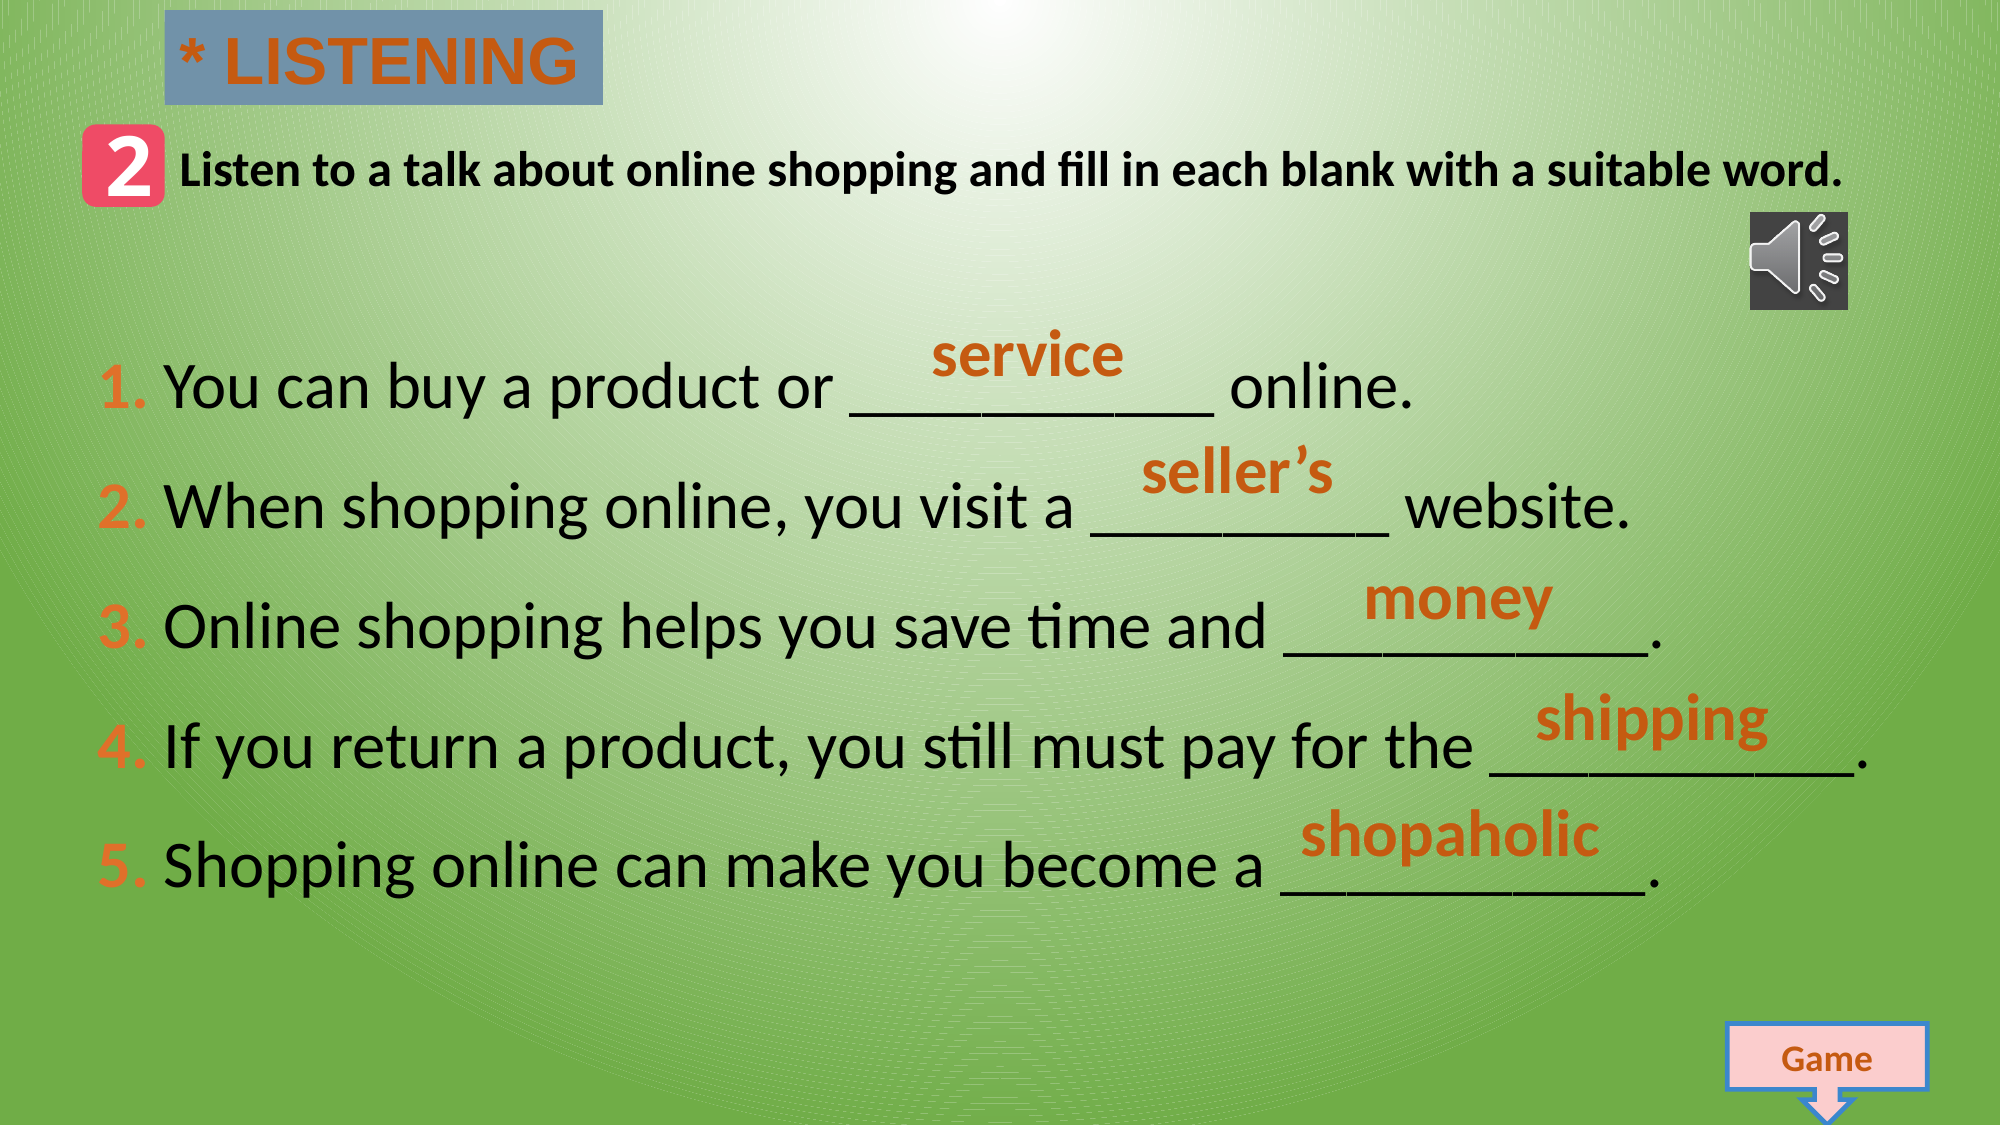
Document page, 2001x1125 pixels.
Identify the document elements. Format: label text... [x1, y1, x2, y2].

text_box seller’s [1011, 421, 1464, 529]
picture [1748, 210, 1849, 311]
text_box 2 [90, 106, 157, 221]
text_box money [1233, 546, 1685, 655]
text_box shipping [1426, 667, 1879, 776]
text_box Game [1726, 1022, 1929, 1125]
text_box [81, 124, 90, 207]
text_box [157, 124, 164, 207]
list 1. You can buy a product or ___________ online. 2. When shopping online, you visit a _________ website. 3. Online shopping helps you save time and ___________. 4. If you return a product, you still must pay for the ___________. 5. Shopping online can make you become a ___________. [82, 294, 1931, 862]
text_box service [802, 304, 1255, 412]
text_box shopaholic [1224, 783, 1677, 892]
text_box * LISTENING [164, 10, 603, 105]
text_box Listen to a talk about online shopping and fill in each blank with a suitable word. [164, 129, 2000, 204]
